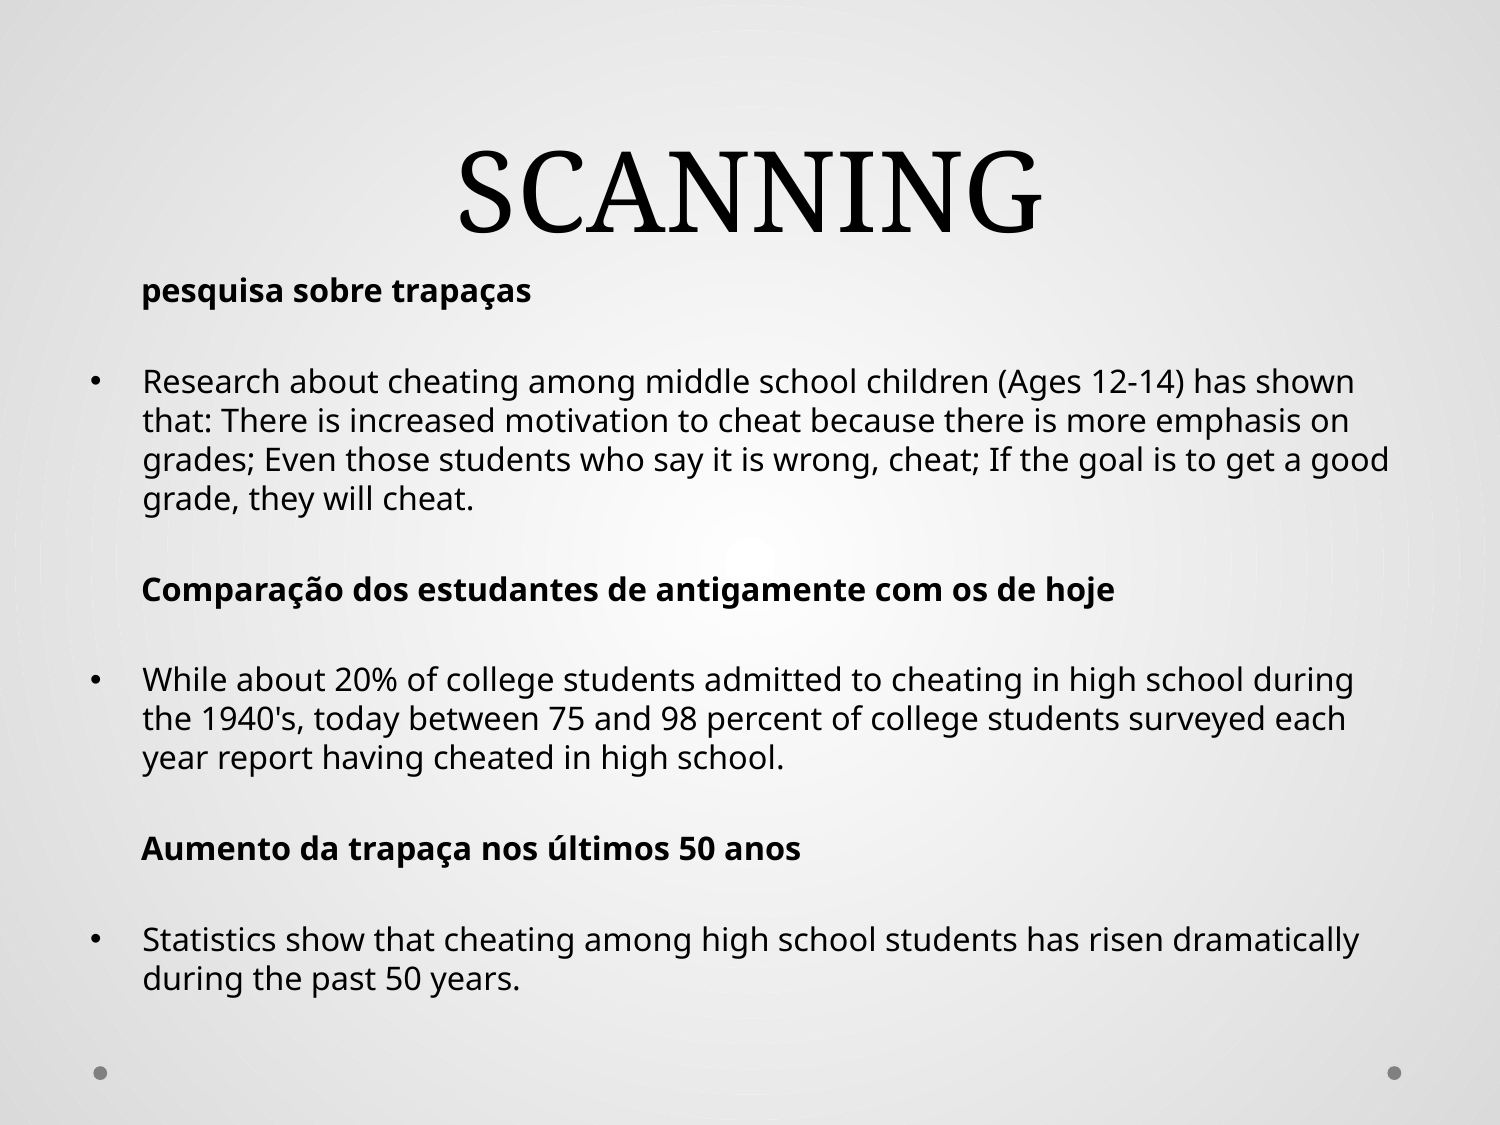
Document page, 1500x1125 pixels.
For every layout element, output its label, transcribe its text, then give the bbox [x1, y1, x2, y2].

title SCANNING [75, 0, 1425, 262]
list pesquisa sobre trapaças Research about cheating among middle school children (Ages 12-14) has shown that: There is increased motivation to cheat because there is more emphasis on grades; Even those students who say it is wrong, cheat; If the goal is to get a good grade, they will cheat. Comparação dos estudantes de antigamente com os de hoje While about 20% of college students admitted to cheating in high school during the 1940's, today between 75 and 98 percent of college students surveyed each year report having cheated in high school. Aumento da trapaça nos últimos 50 anos Statistics show that cheating among high school students has risen dramatically during the past 50 years. [75, 262, 1425, 1005]
